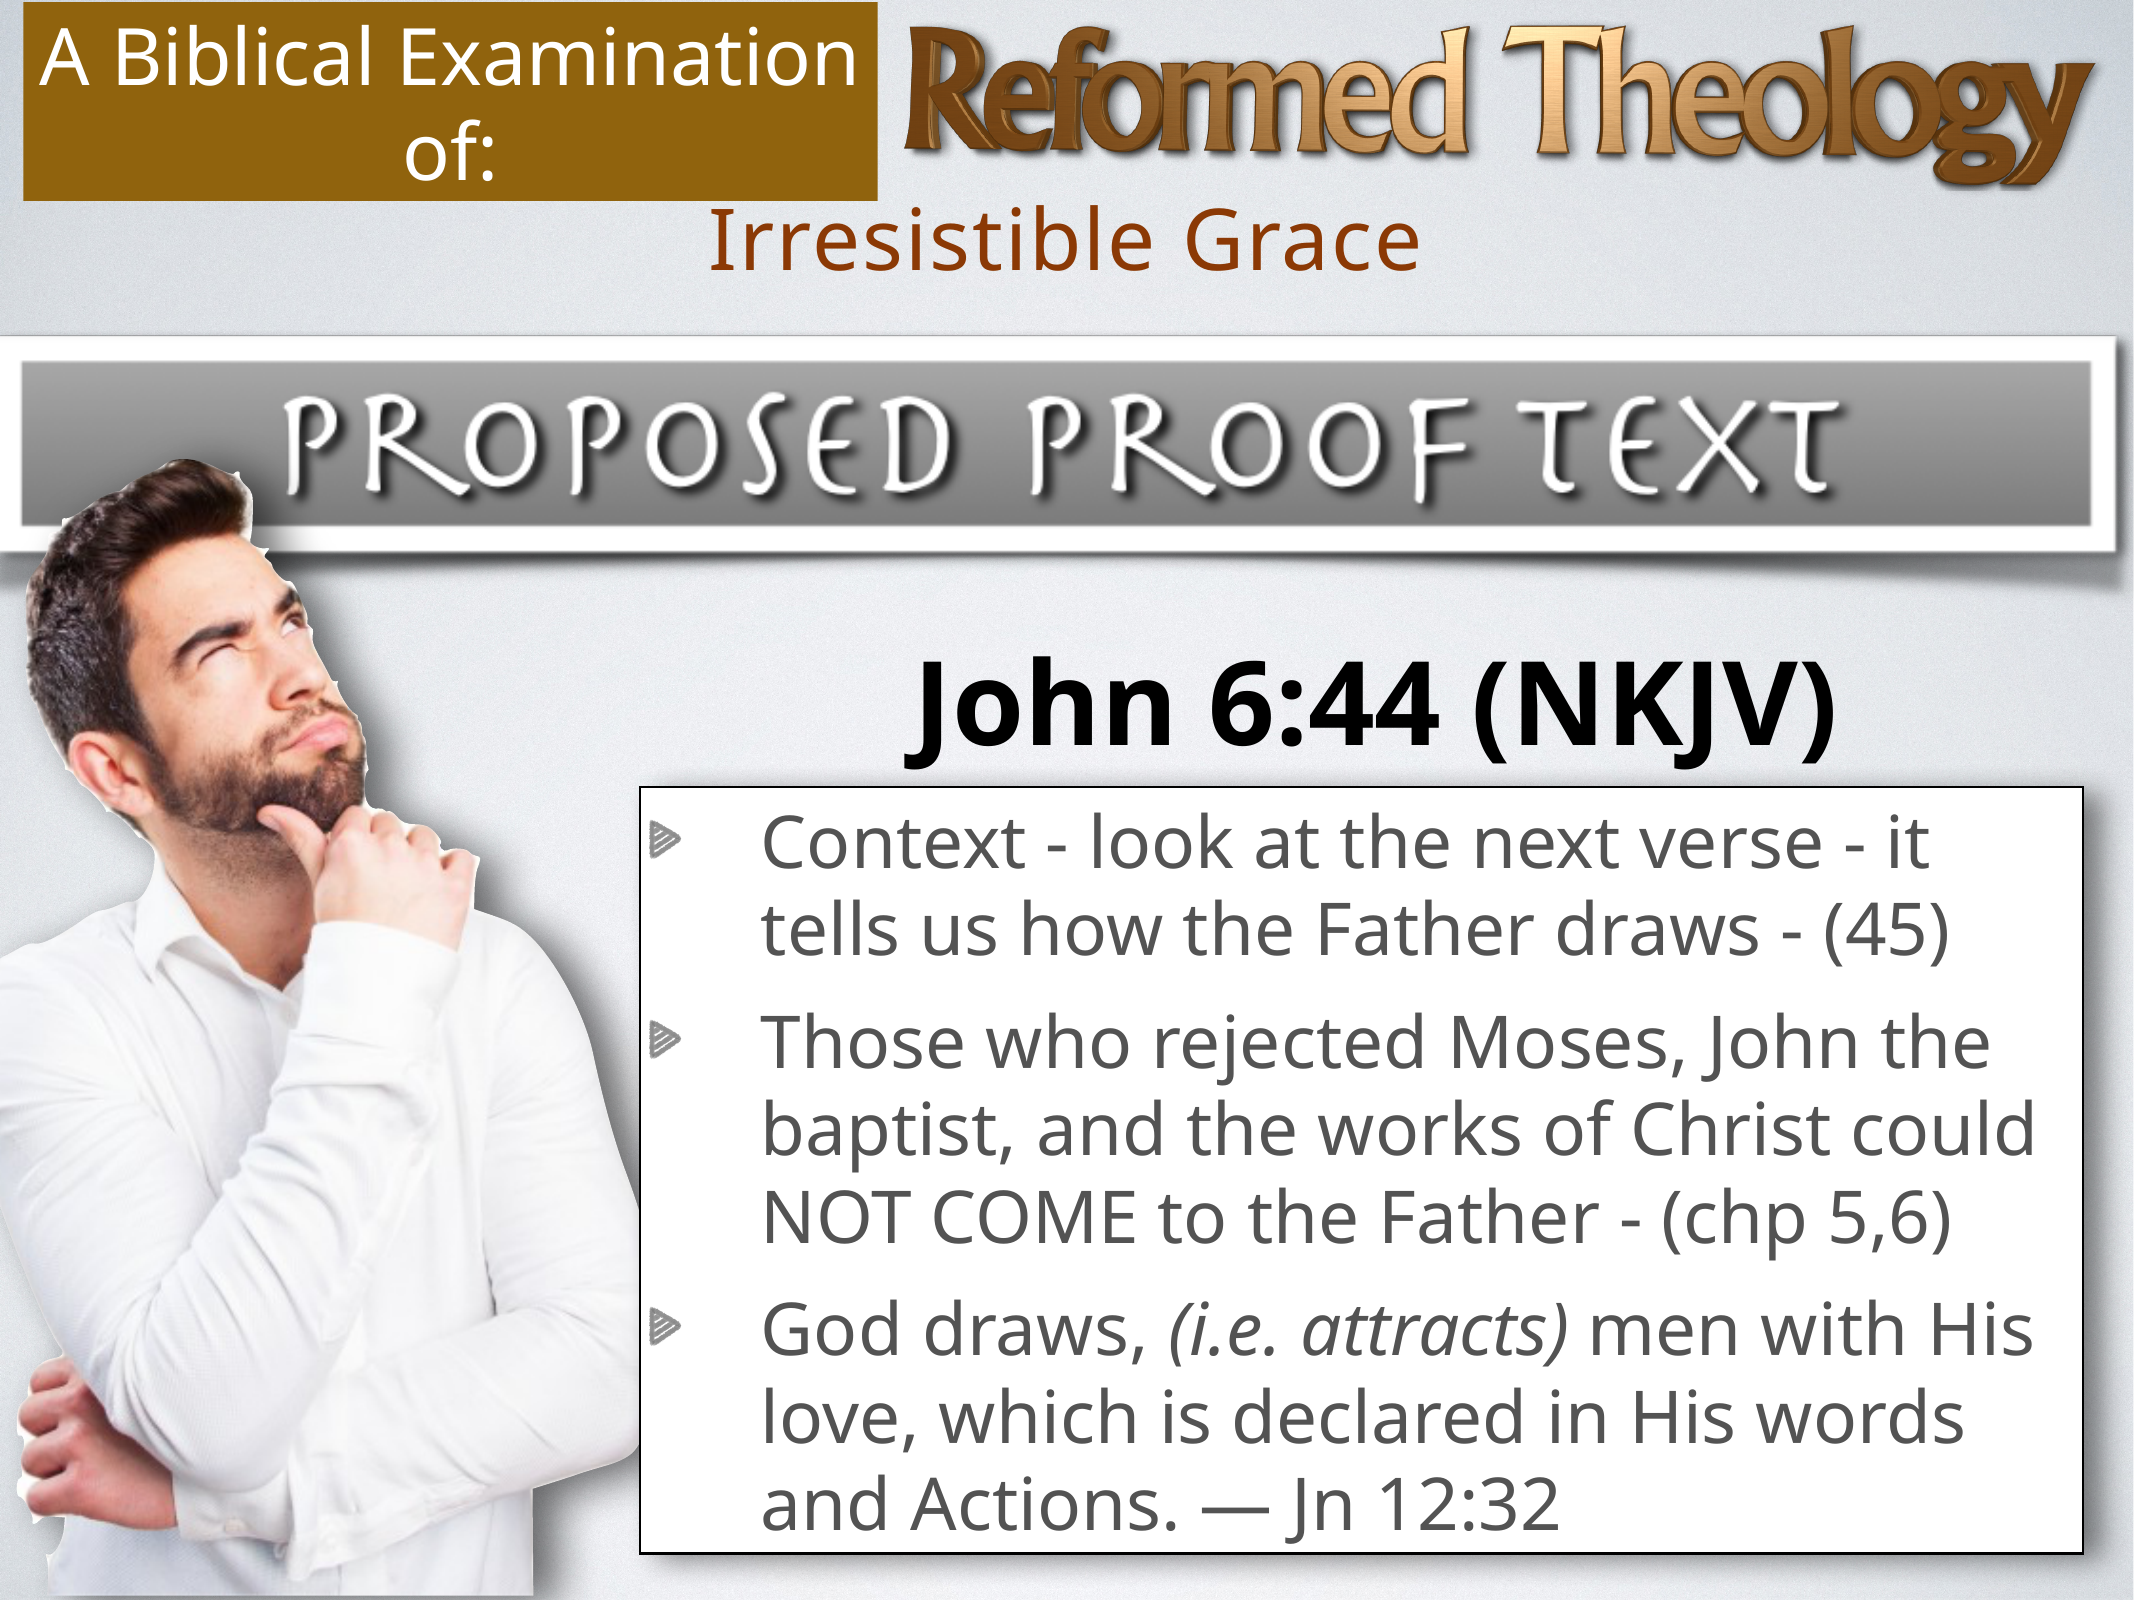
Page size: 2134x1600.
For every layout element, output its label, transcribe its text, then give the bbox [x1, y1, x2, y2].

picture [0, 0, 2134, 1600]
text_box A Biblical Examination of: [23, 2, 878, 177]
text_box Irresistible Grace [0, 177, 2133, 296]
text_box Context - look at the next verse - it tells us how the Father draws - (45) Those who rejected Moses, John the baptist, and the works of Christ could NOT COME to the Father - (chp 5,6) God draws, (i.e. attracts) men with His love, which is declared in His words and Actions. — Jn 12:32 [656, 786, 2083, 1554]
text_box John 6:44 (NKJV) [676, 620, 2077, 772]
